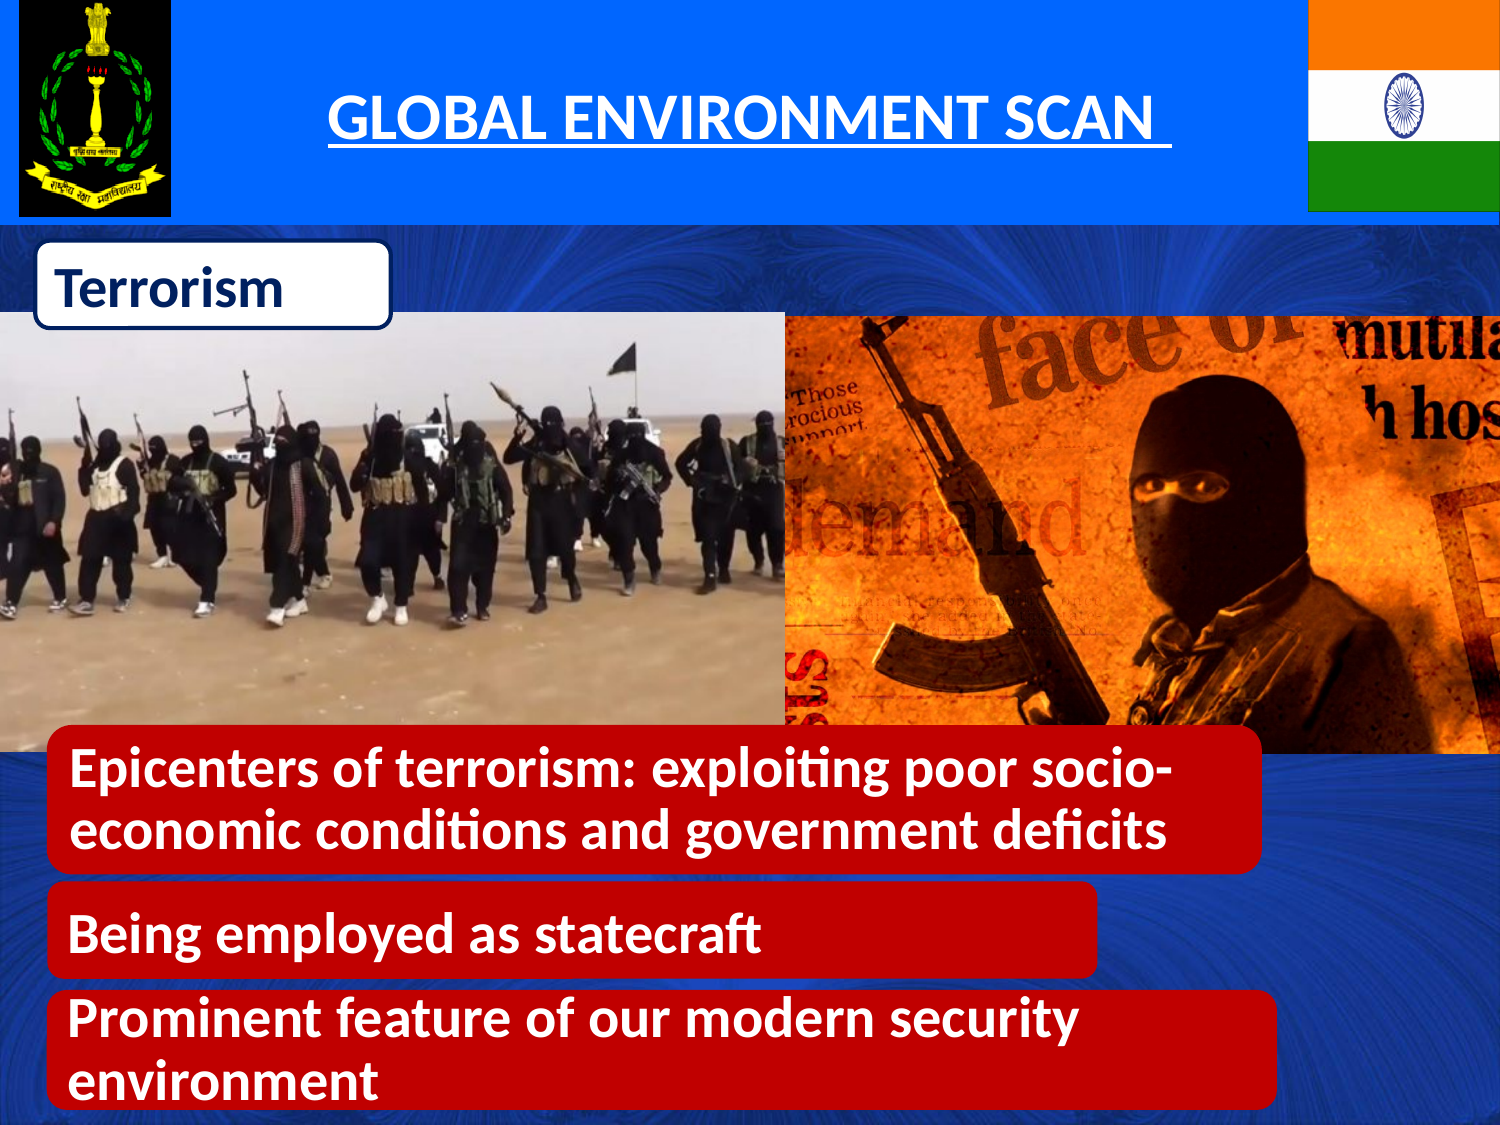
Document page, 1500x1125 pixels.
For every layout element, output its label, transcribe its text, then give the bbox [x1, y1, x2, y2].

text_box Epicenters of terrorism: exploiting poor socio-economic conditions and government deficits [46, 761, 1262, 875]
text_box Terrorism [35, 240, 391, 310]
text_box Prominent feature of our modern security environment [46, 989, 1277, 1110]
picture [0, 226, 1500, 1125]
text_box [0, 0, 1500, 226]
text_box Being employed as statecraft [47, 881, 1098, 979]
